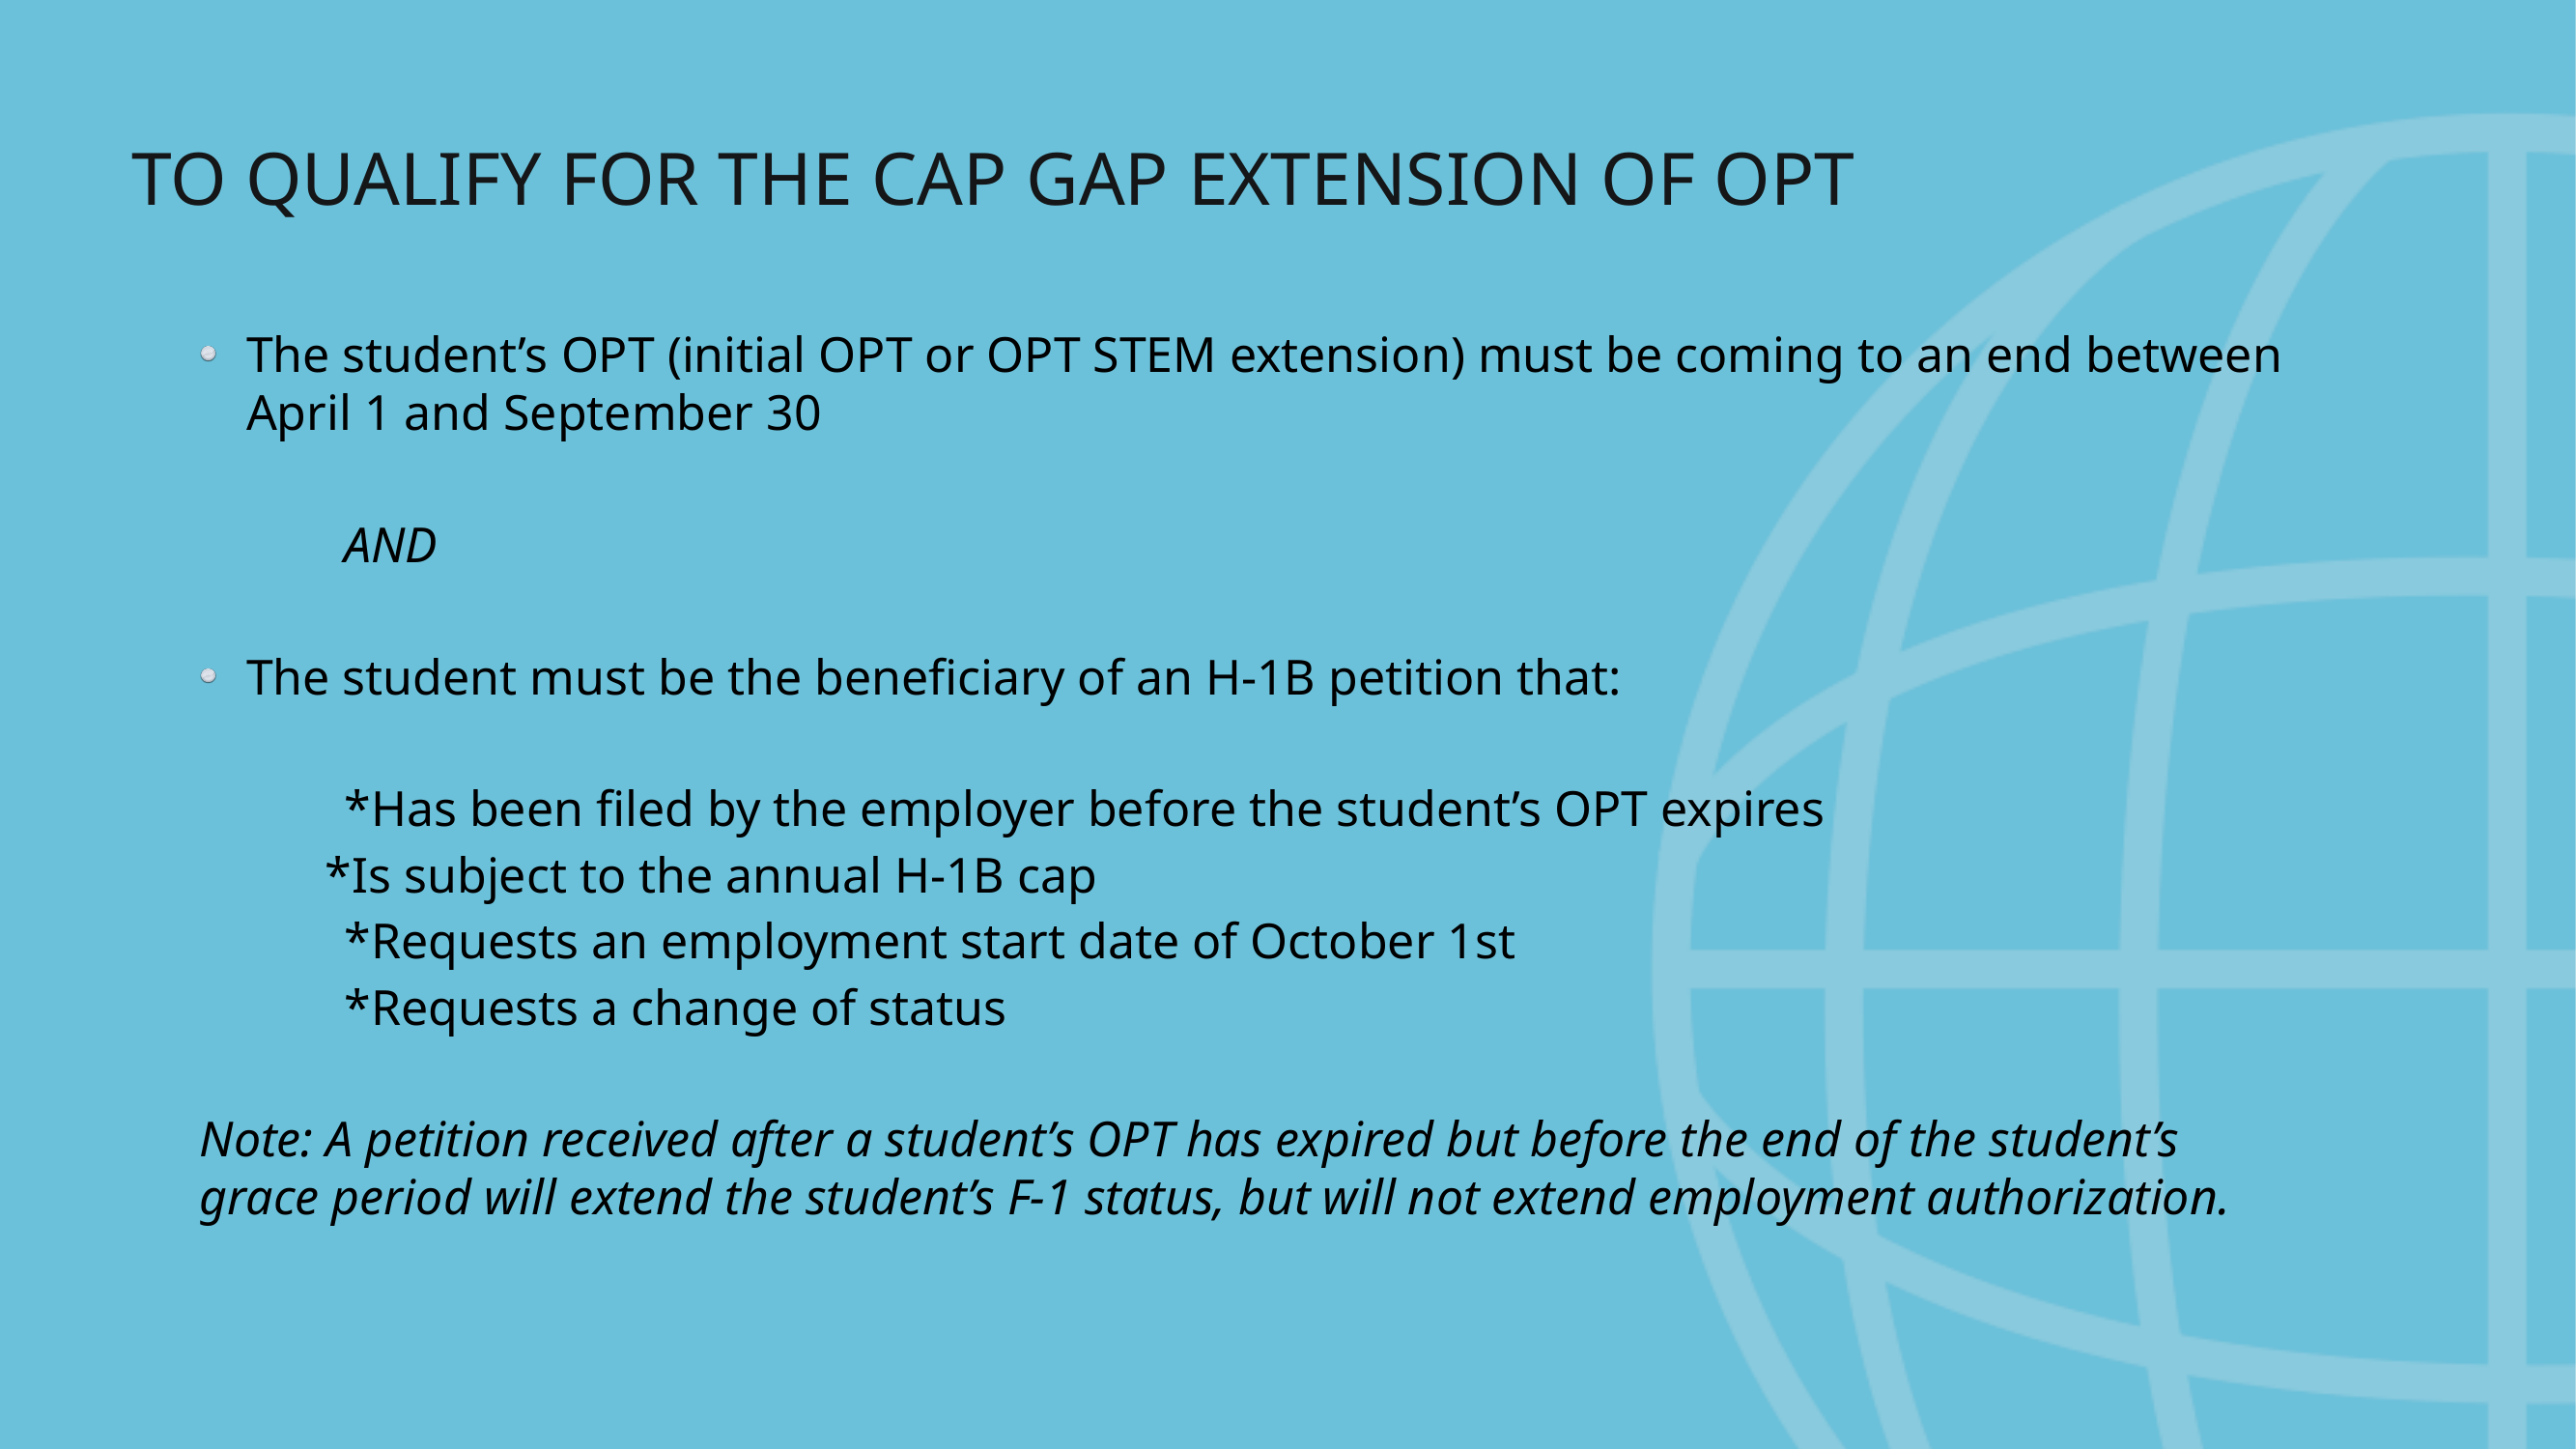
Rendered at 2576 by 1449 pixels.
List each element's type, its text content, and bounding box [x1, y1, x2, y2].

text_box The student’s OPT (initial OPT or OPT STEM extension) must be coming to an end between April 1 and September 30 AND The student must be the beneficiary of an H-1B petition that: *Has been filed by the employer before the student’s OPT expires *Is subject to the annual H-1B cap *Requests an employment start date of October 1st *Requests a change of status Note: A petition received after a student’s OPT has expired but before the end of the student’s grace period will extend the student’s F-1 status, but will not extend employment authorization. [195, 253, 2304, 1297]
text_box TO QUALIFY FOR THE CAP GAP EXTENSION OF OPT [127, 96, 2304, 224]
picture [0, 0, 2576, 1449]
